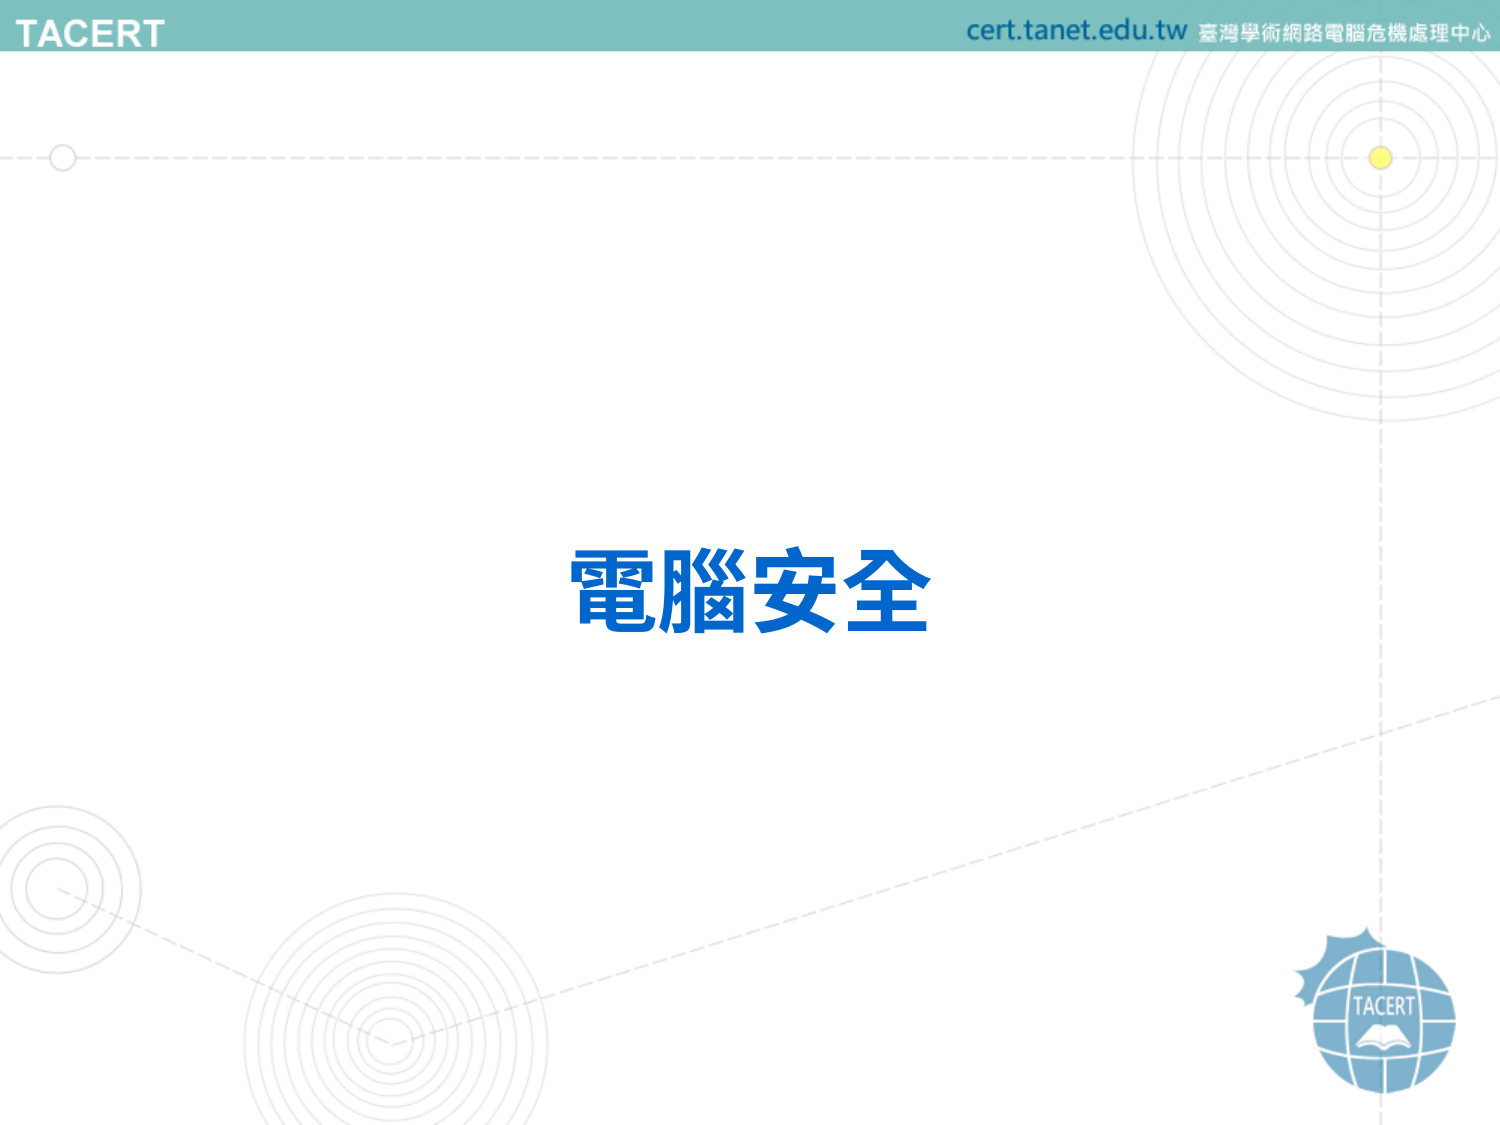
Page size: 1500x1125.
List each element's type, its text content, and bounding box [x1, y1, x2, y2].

title 電腦安全 [112, 468, 1388, 710]
picture [0, 0, 1500, 1125]
